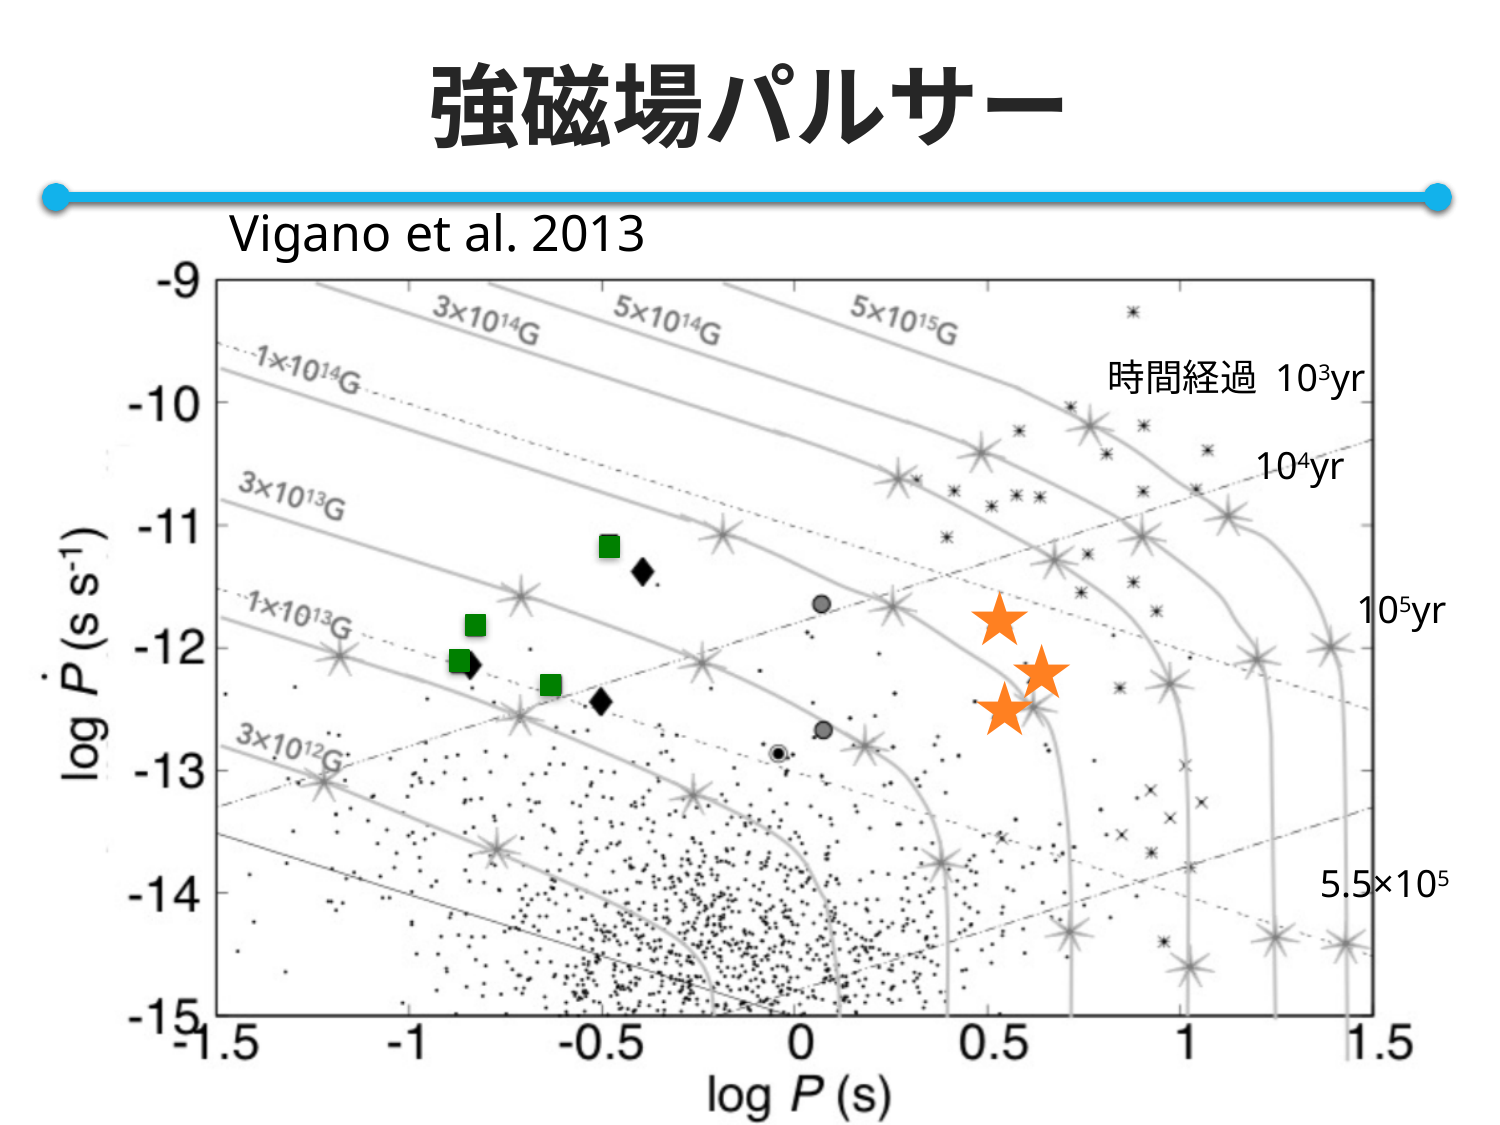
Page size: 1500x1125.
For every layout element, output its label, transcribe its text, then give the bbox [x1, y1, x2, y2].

title 強磁場パルサー [75, 27, 1425, 180]
text_box Vigano et al. 2013 [214, 207, 661, 236]
picture [0, 237, 1500, 1125]
